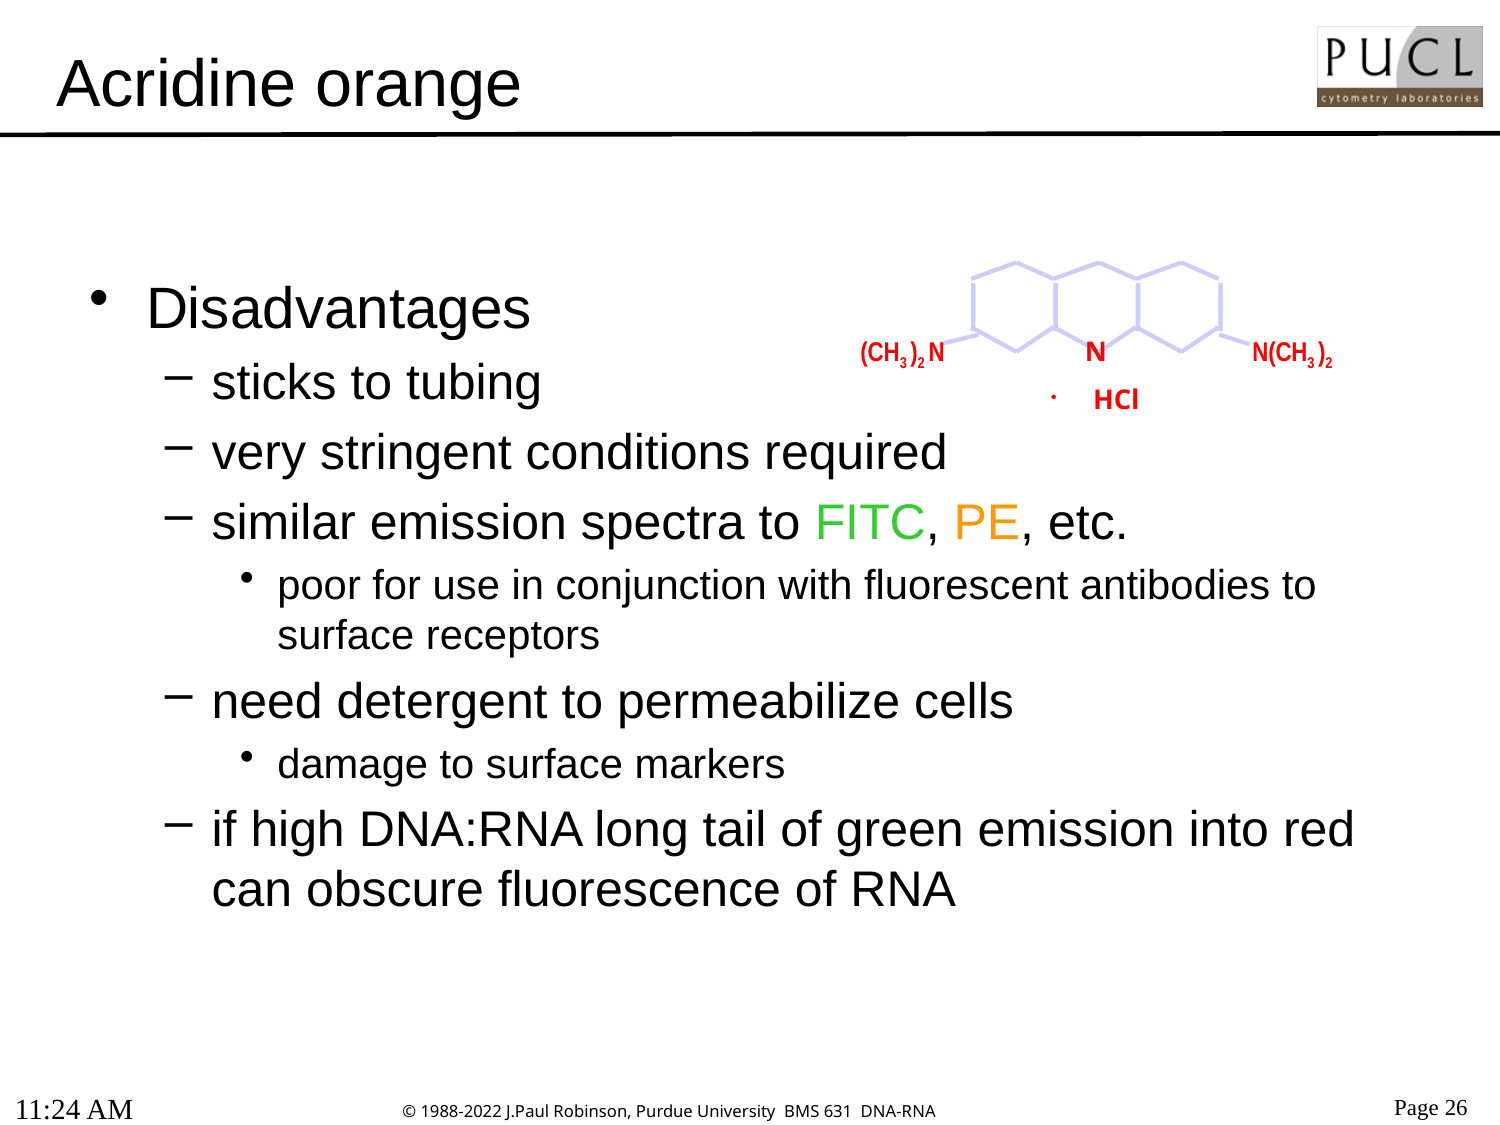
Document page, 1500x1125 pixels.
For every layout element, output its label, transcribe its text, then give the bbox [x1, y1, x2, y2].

title Acridine orange [0, 0, 579, 161]
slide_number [0, 1083, 313, 1119]
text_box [849, 262, 1344, 420]
list Disadvantages sticks to tubing very stringent conditions required similar emission spectra to FITC, PE, etc. poor for use in conjunction with fluorescent antibodies to surface receptors need detergent to permeabilize cells damage to surface markers if high DNA:RNA long tail of green emission into red can obscure fluorescence of RNA [75, 262, 1463, 938]
picture [1317, 26, 1483, 107]
